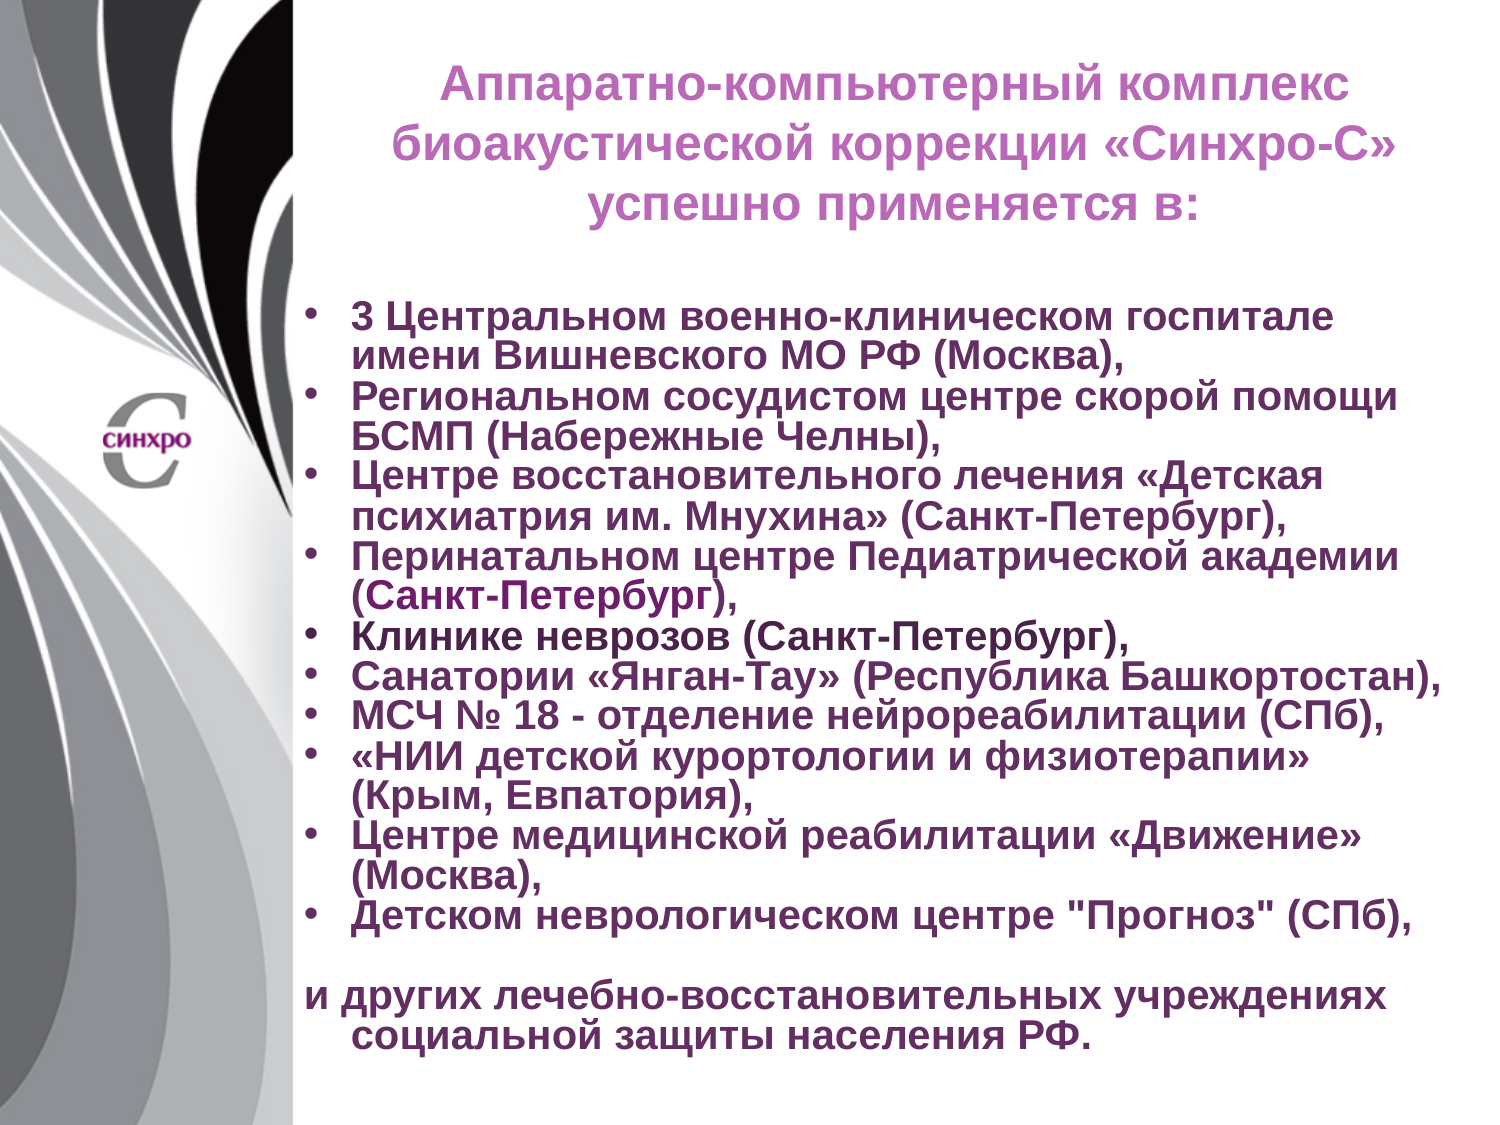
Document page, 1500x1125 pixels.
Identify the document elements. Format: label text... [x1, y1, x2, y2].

text_box 3 Центральном военно-клиническом госпитале имени Вишневского МО РФ (Москва), Региональном сосудистом центре скорой помощи БСМП (Набережные Челны), Центре восстановительного лечения «Детская психиатрия им. Мнухина» (Санкт-Петербург), Перинатальном центре Педиатрической академии (Санкт-Петербург), Клинике неврозов (Санкт-Петербург), Санатории «Янган-Тау» (Республика Башкортостан), МСЧ № 18 - отделение нейрореабилитации (СПб), «НИИ детской курортологии и физиотерапии» (Крым, Евпатория), Центре медицинской реабилитации «Движение» (Москва), Детском неврологическом центре "Прогноз" (СПб), и других лечебно-восстановительных учреждениях социальной защиты населения РФ. [289, 290, 1459, 1066]
text_box Аппаратно-компьютерный комплекс биоакустической коррекции «Синхро-С» успешно применяется в: [289, 26, 1500, 256]
picture [0, 0, 1500, 1125]
